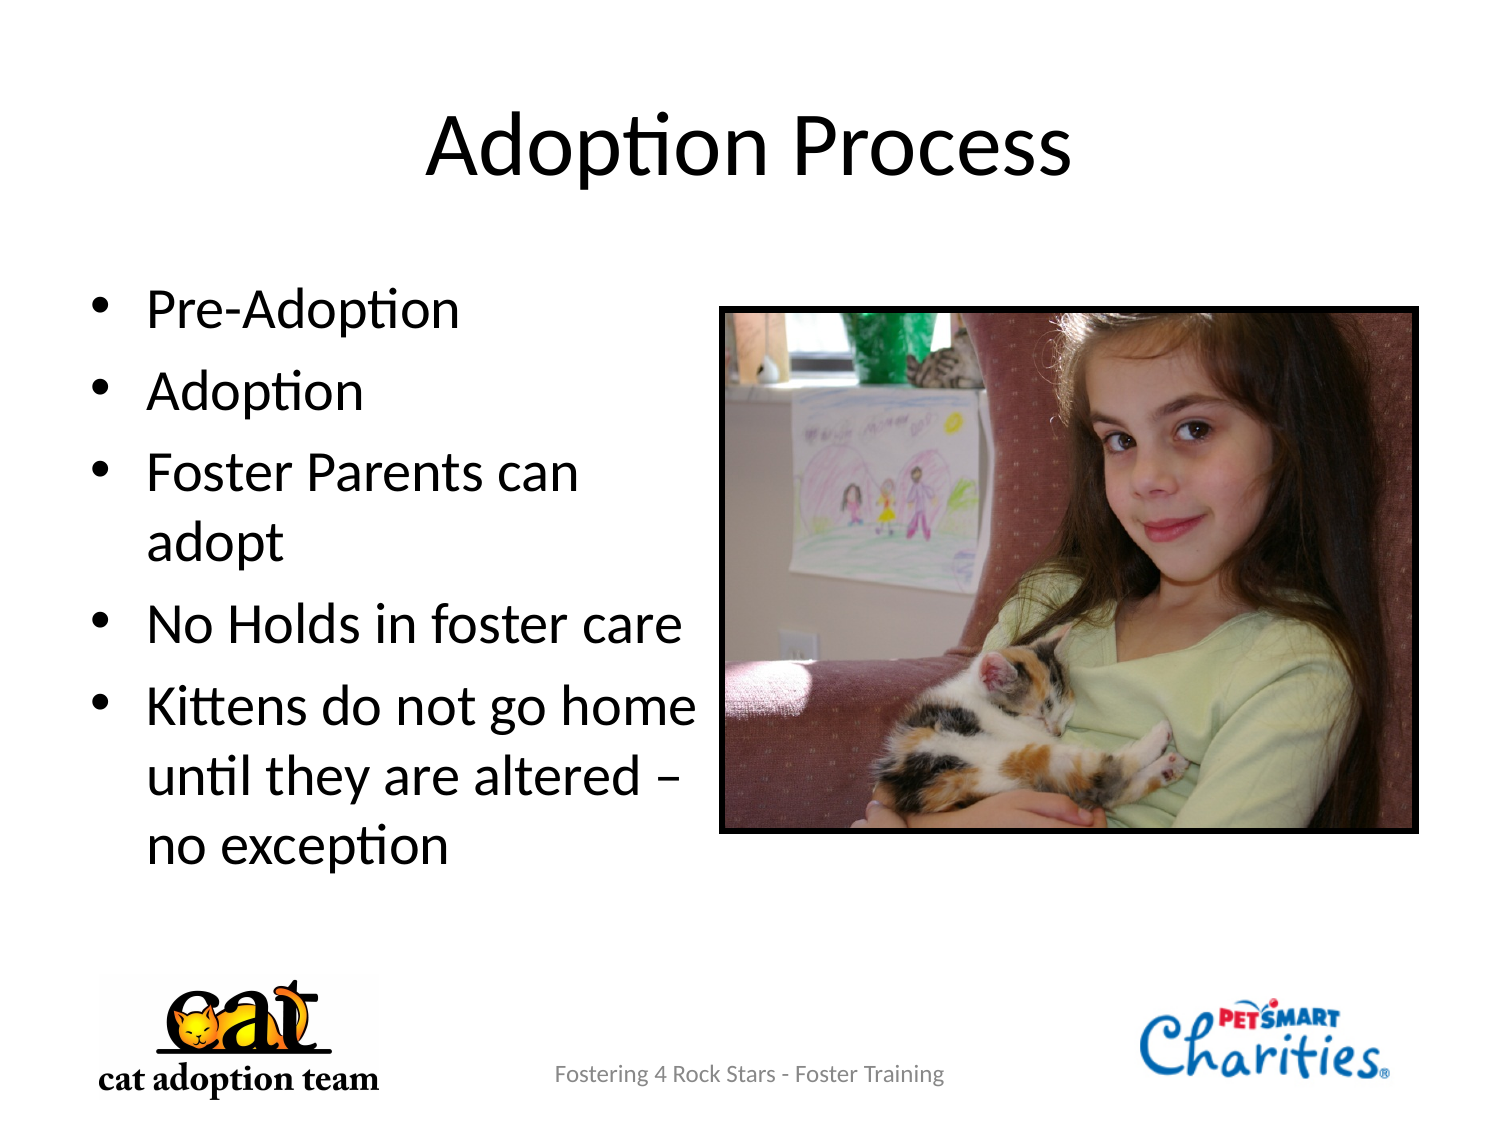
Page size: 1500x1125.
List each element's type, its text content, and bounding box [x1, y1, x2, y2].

list Pre-Adoption Adoption Foster Parents can adopt No Holds in foster care Kittens do not go home until they are altered – no exception [75, 262, 738, 1005]
picture [99, 974, 379, 1101]
picture [1134, 987, 1397, 1096]
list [724, 312, 1413, 829]
footer Fostering 4 Rock Stars - Foster Training [512, 1042, 988, 1103]
title Adoption Process [75, 45, 1425, 233]
